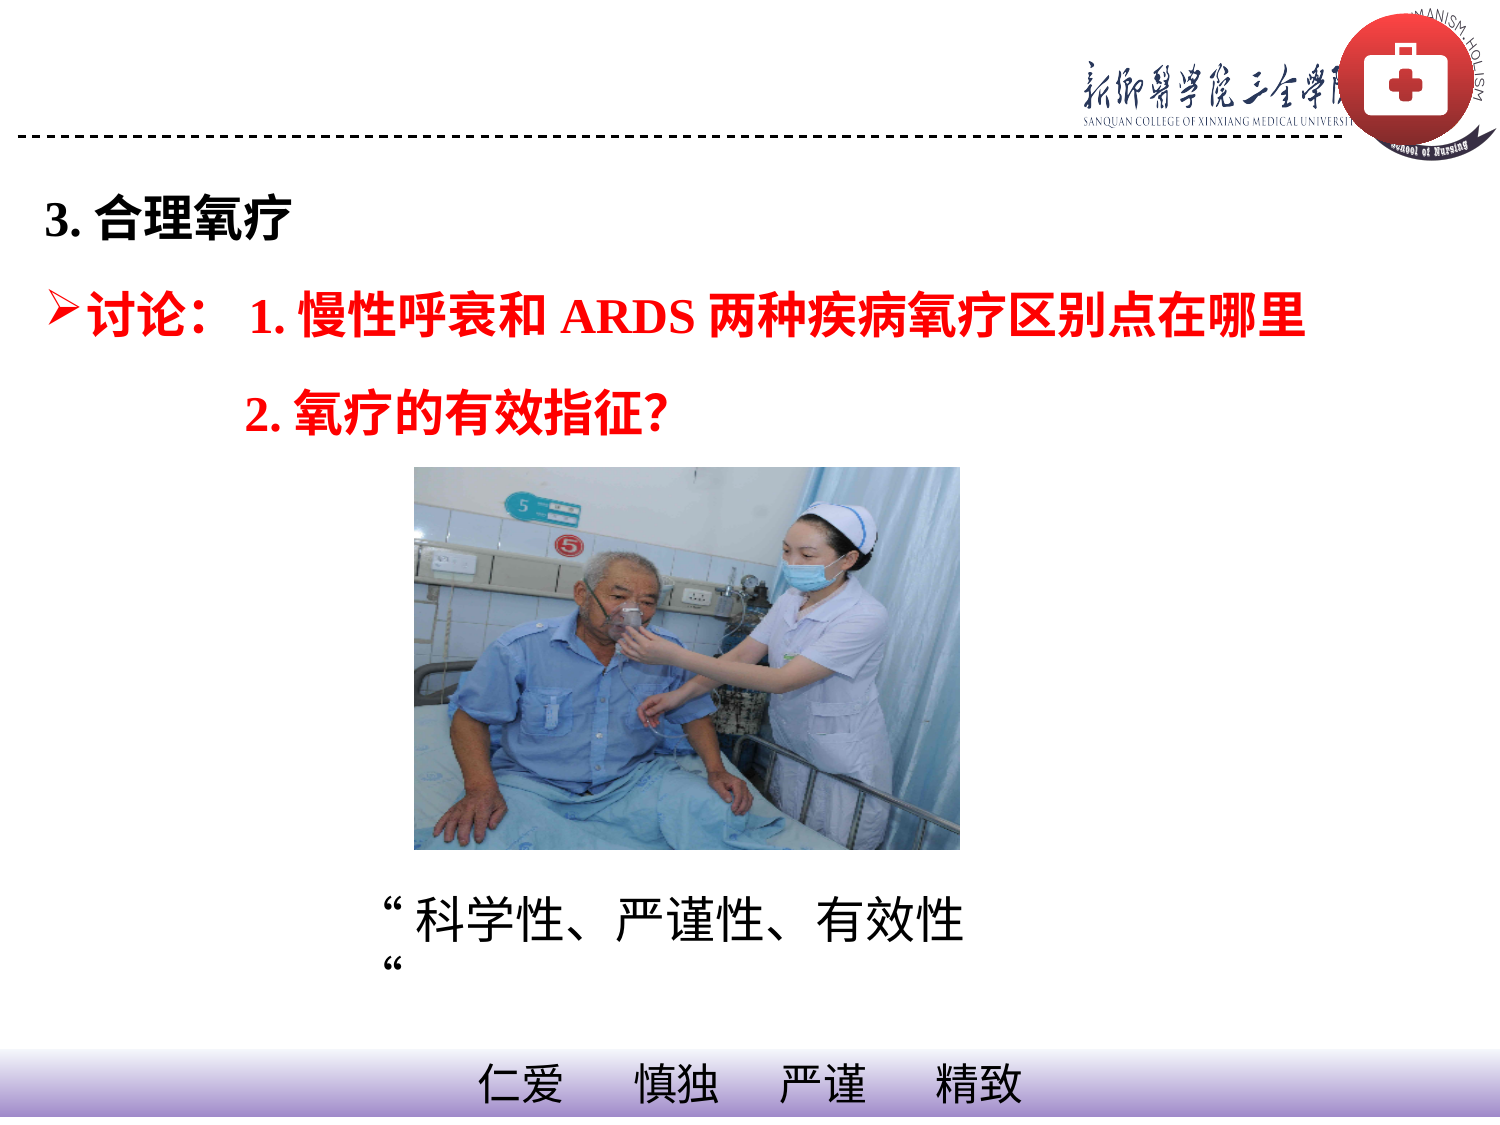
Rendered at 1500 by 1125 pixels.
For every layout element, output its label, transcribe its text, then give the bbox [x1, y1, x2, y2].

text_box “科学性、严谨性、有效性“ [338, 881, 1029, 1017]
list 3.合理氧疗 讨论：1.慢性呼衰和ARDS两种疾病氧疗区别点在哪里 2.氧疗的有效指征？ [29, 160, 1339, 778]
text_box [1338, 13, 1474, 145]
picture [414, 467, 961, 851]
text_box [634, 1017, 748, 1097]
picture [1075, 0, 1500, 207]
